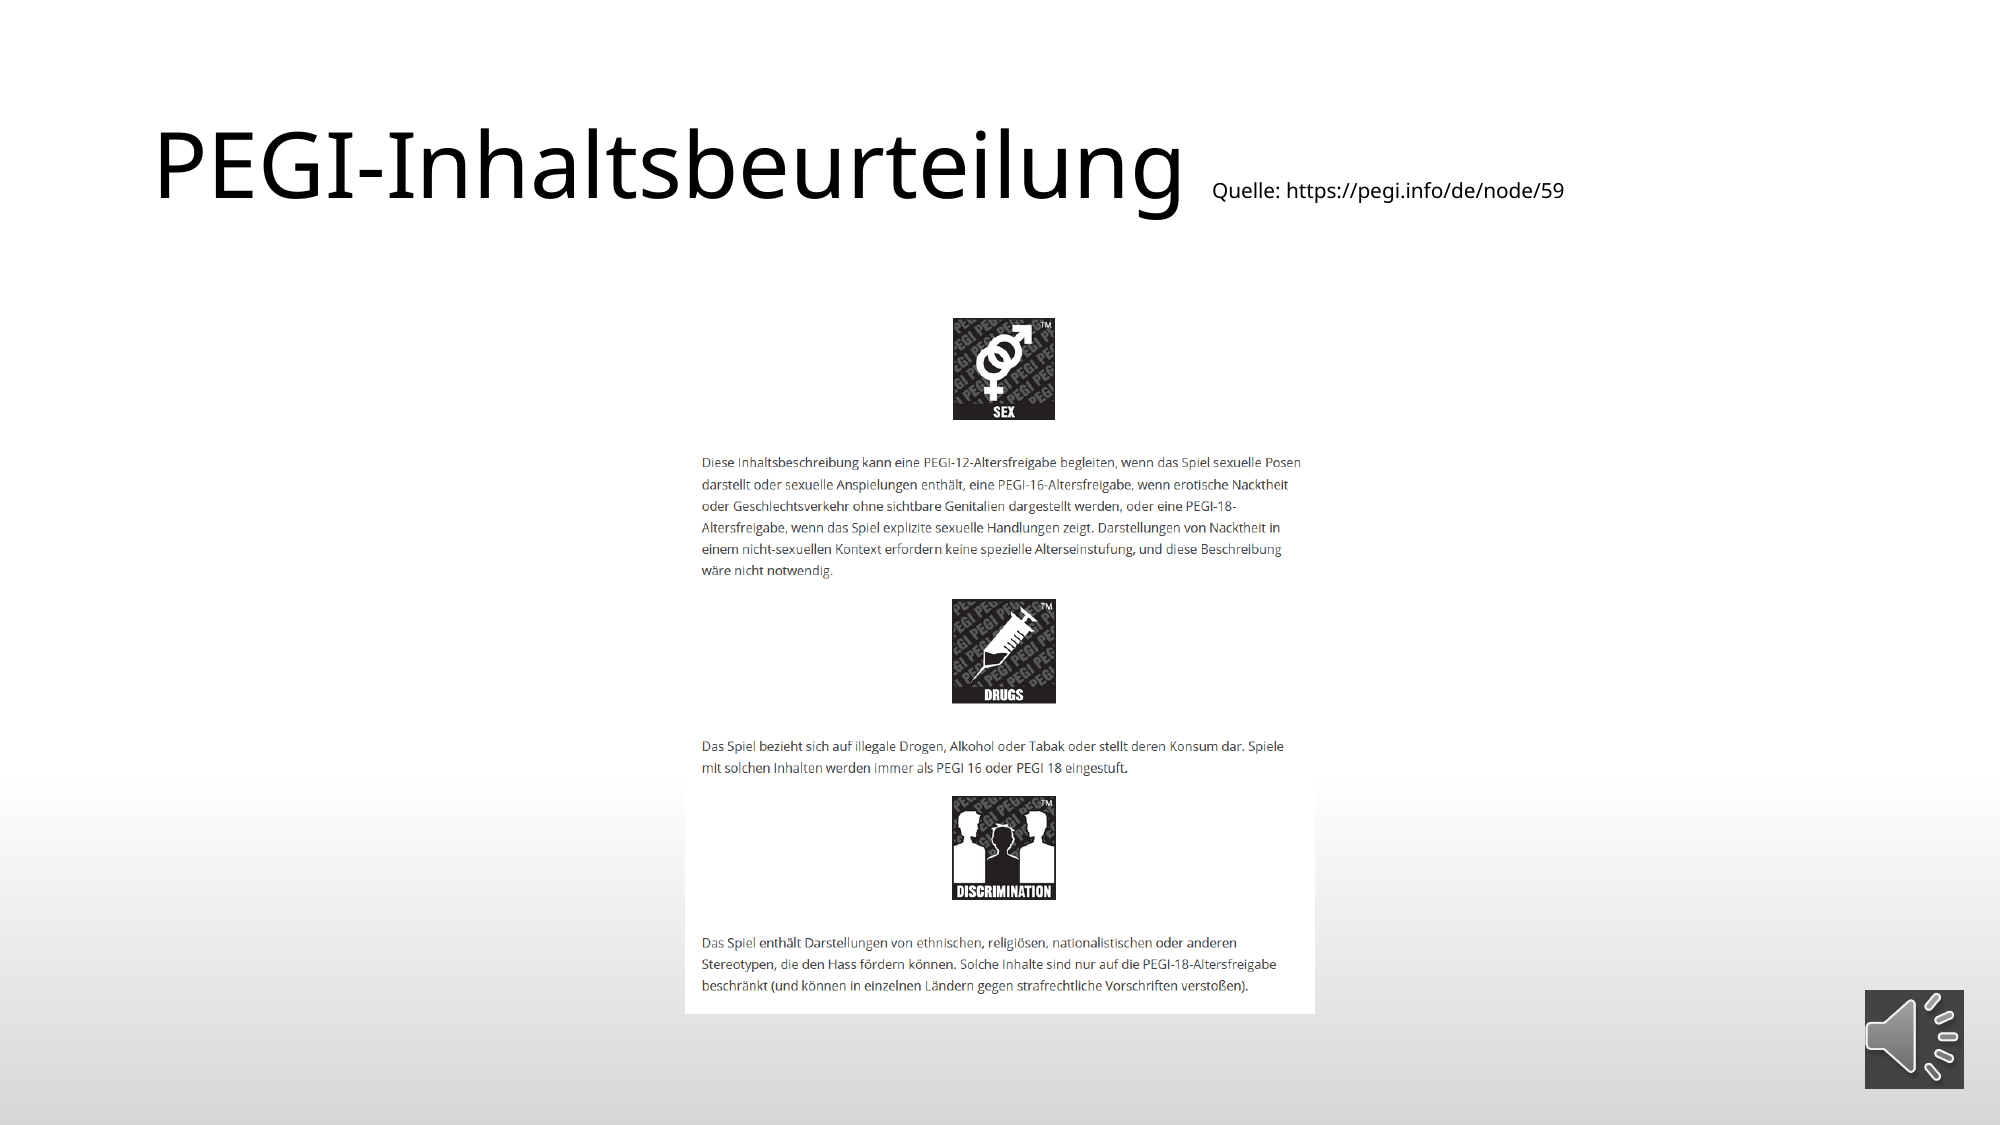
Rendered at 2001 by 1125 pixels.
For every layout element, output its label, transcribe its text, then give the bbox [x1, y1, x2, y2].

title PEGI-Inhaltsbeurteilung Quelle: https://pegi.info/de/node/59 [137, 59, 1863, 278]
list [685, 299, 1315, 1014]
picture [1864, 989, 1965, 1090]
